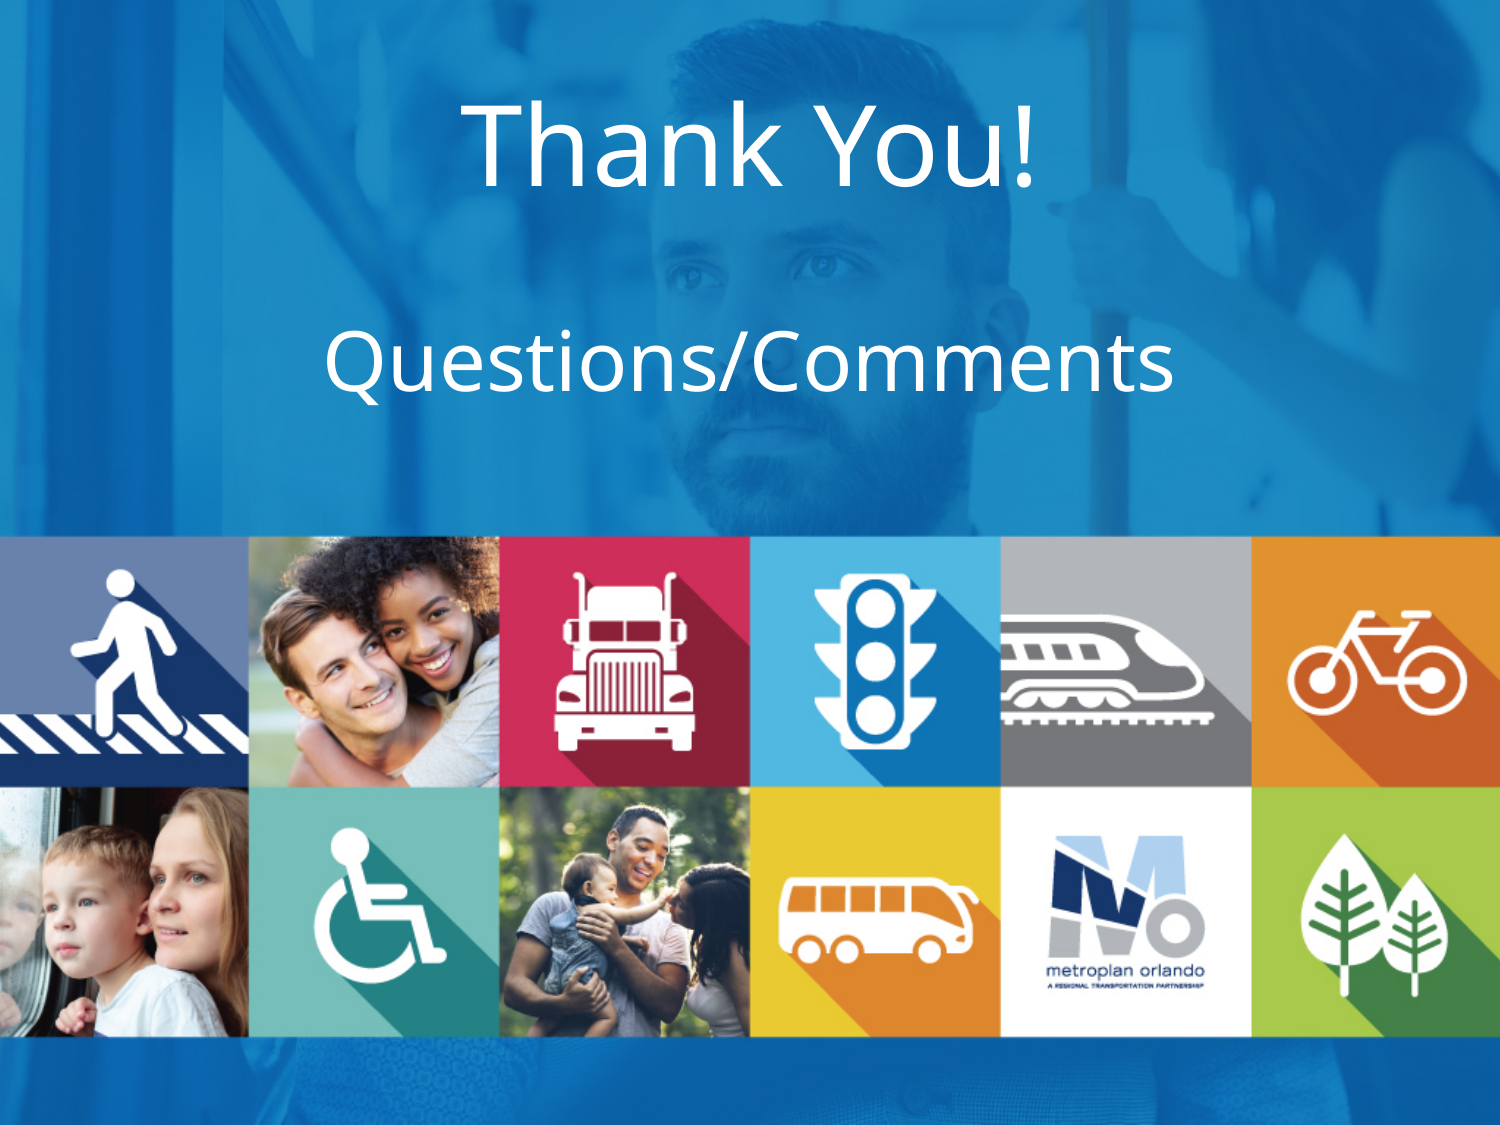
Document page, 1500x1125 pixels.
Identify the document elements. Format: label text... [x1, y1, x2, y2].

text_box Thank You! Questions/Comments [132, 66, 1368, 416]
picture [0, 0, 1500, 1125]
